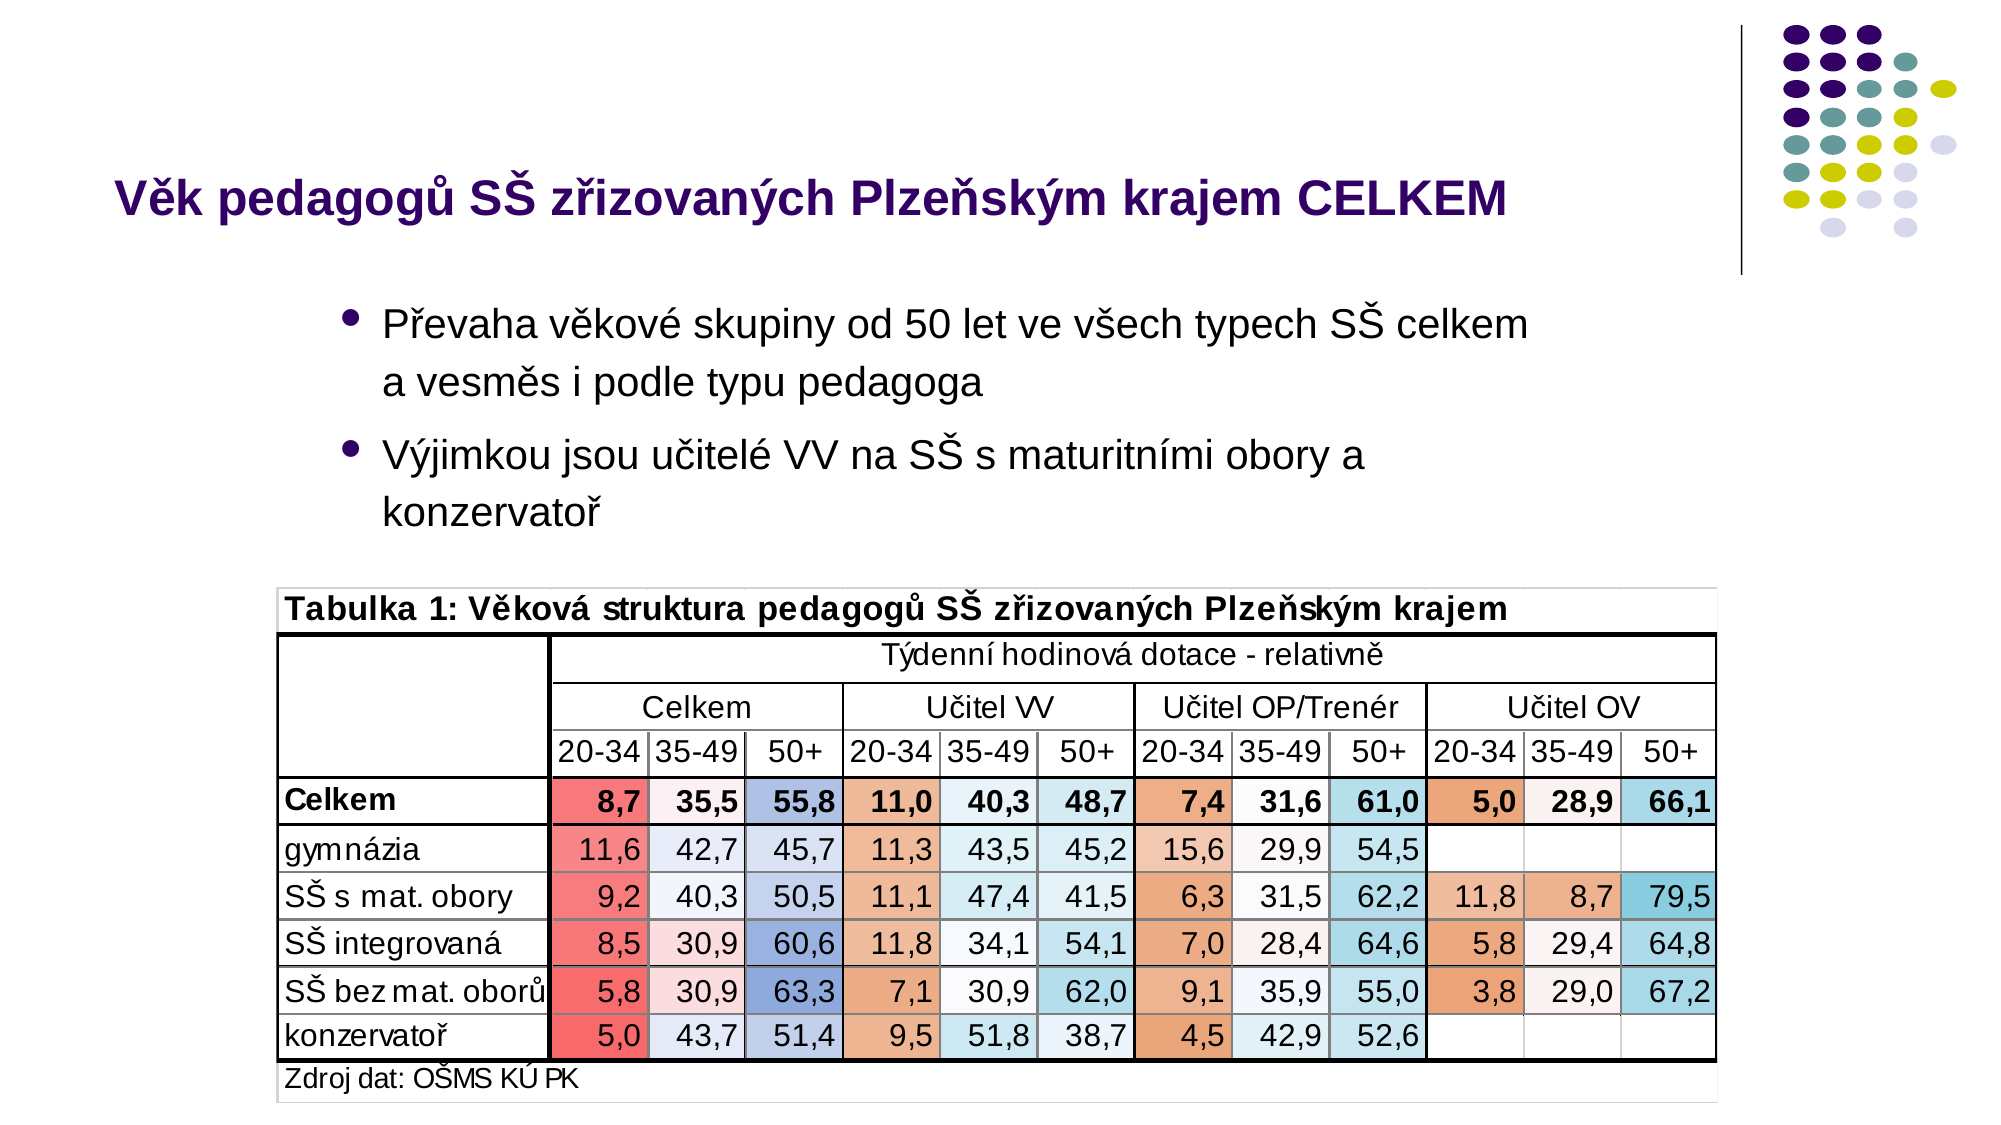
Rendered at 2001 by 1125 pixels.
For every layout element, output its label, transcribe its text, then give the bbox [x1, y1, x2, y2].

picture [276, 586, 1723, 1108]
list Převaha věkové skupiny od 50 let ve všech typech SŠ celkem a vesměs i podle typu pedagoga Výjimkou jsou učitelé VV na SŠ s maturitními obory a konzervatoř [324, 281, 1563, 566]
title Věk pedagogů SŠ zřizovaných Plzeňským krajem CELKEM [99, 19, 1751, 233]
